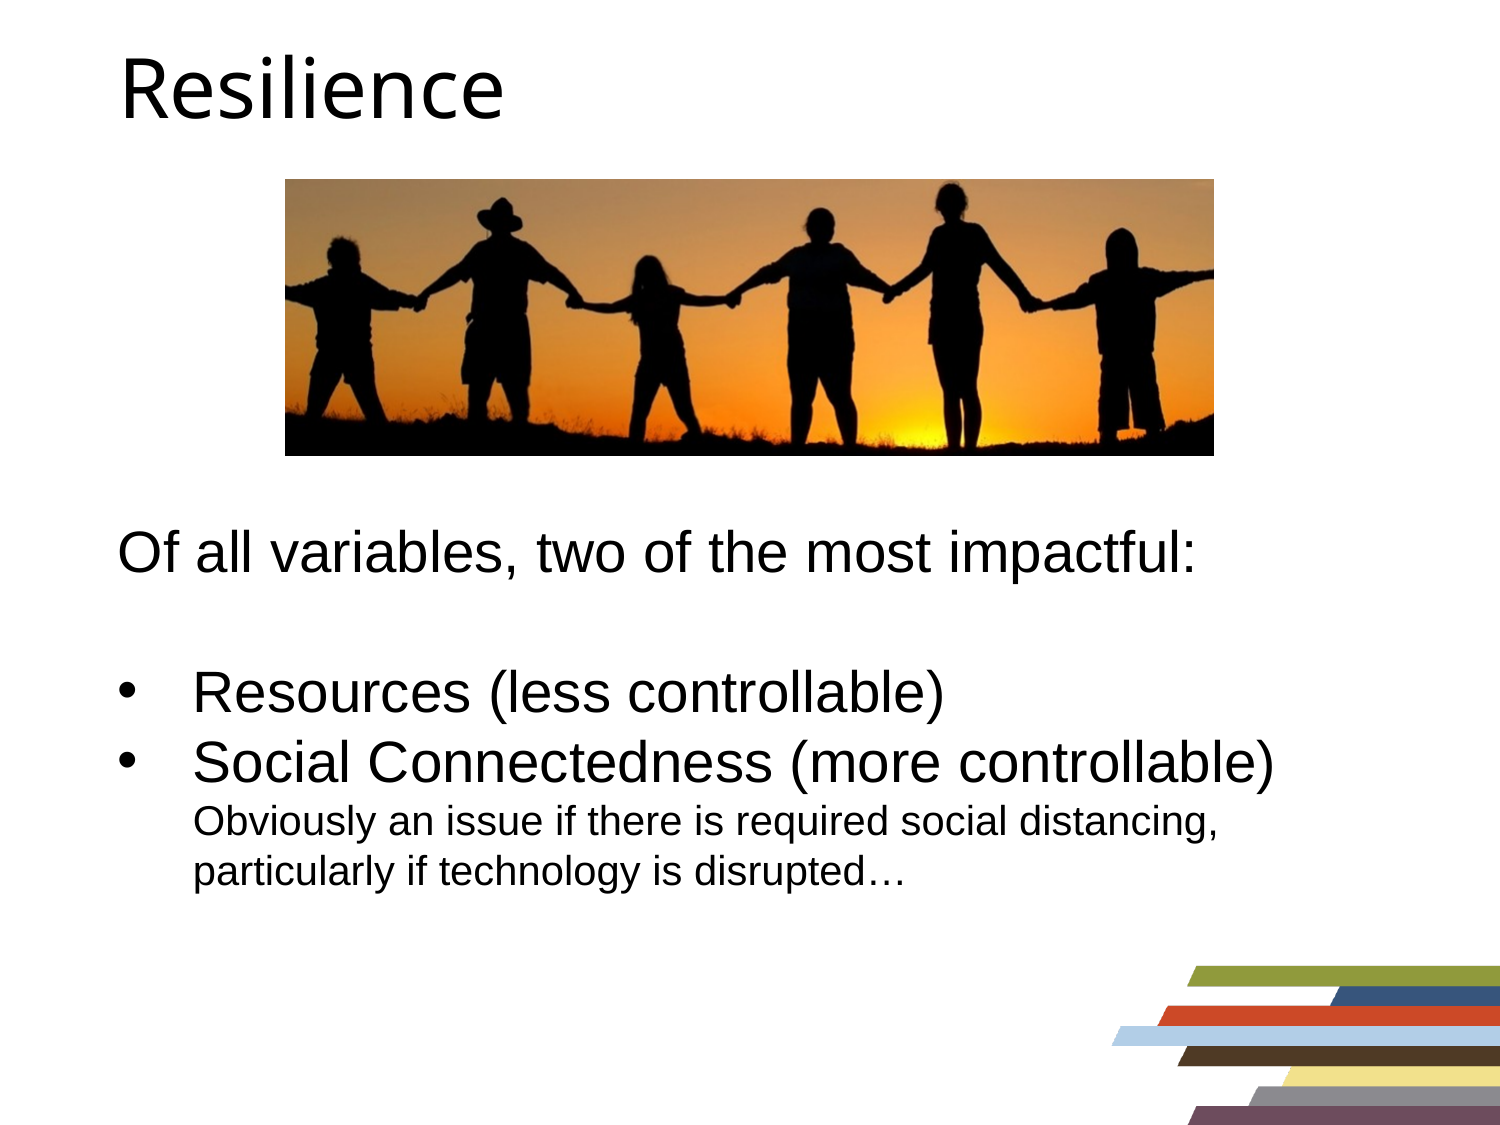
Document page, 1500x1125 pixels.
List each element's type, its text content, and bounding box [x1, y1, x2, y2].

text_box Of all variables, two of the most impactful: Resources (less controllable) Social Connectedness (more controllable) Obviously an issue if there is required social distancing, particularly if technology is disrupted… [103, 506, 1397, 902]
title Resilience [103, 28, 1397, 155]
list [285, 179, 1214, 456]
picture [1091, 910, 1500, 1125]
